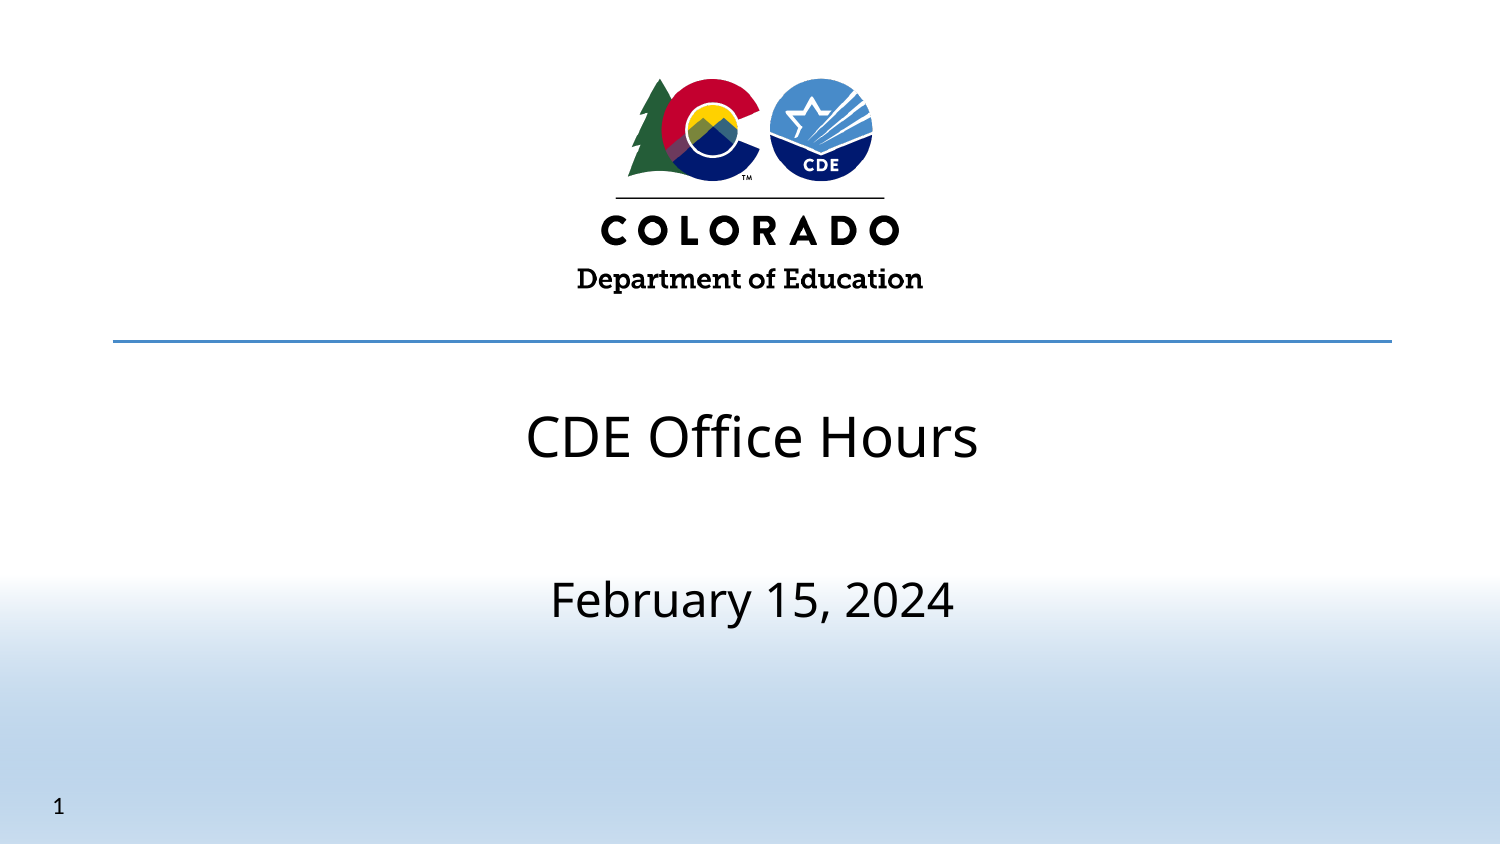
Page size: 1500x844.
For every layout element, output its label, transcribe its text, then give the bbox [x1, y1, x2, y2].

picture [576, 77, 924, 295]
subtitle February 15, 2024 [112, 575, 1393, 647]
title CDE Office Hours [112, 408, 1393, 529]
slide_number 1 [40, 782, 379, 827]
